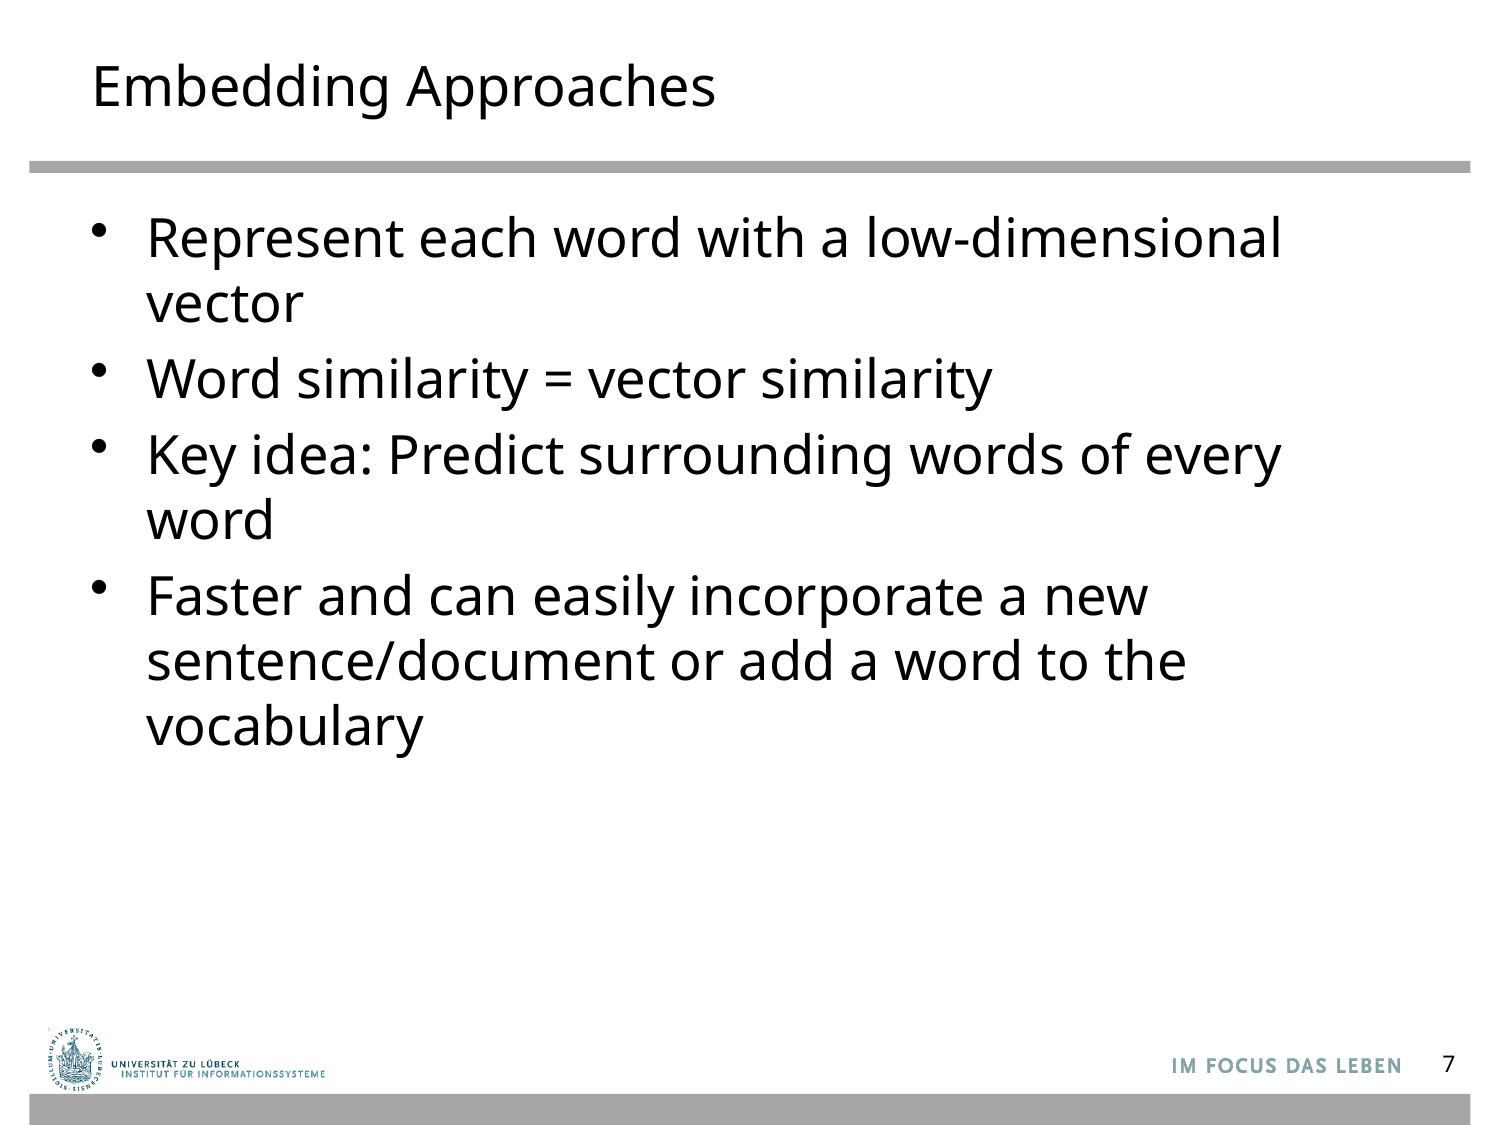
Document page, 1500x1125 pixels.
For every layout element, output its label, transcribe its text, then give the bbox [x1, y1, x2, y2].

slide_number 7 [1305, 1050, 1471, 1083]
title Embedding Approaches [76, 42, 1427, 126]
list Represent each word with a low-dimensional vector Word similarity = vector similarity Key idea: Predict surrounding words of every word Faster and can easily incorporate a new sentence/document or add a word to the vocabulary [75, 196, 1425, 1012]
picture [1173, 1058, 1305, 1073]
